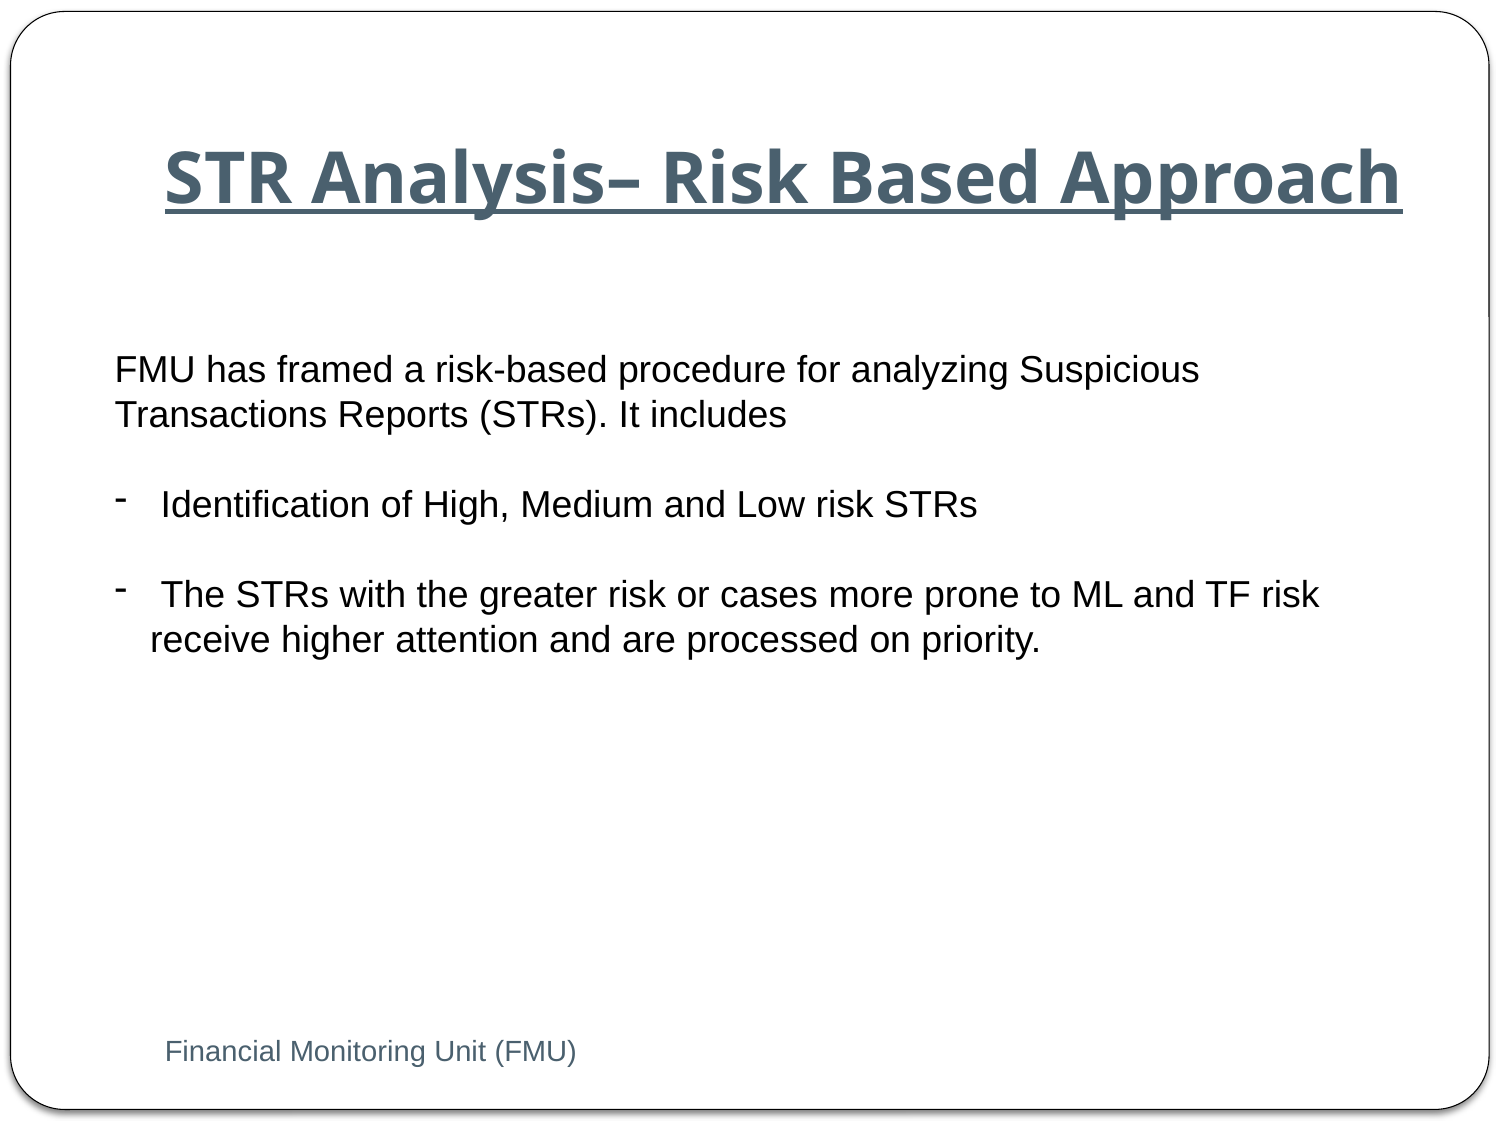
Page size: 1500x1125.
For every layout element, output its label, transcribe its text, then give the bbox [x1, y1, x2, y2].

title STR Analysis– Risk Based Approach [150, 45, 1425, 233]
footer Financial Monitoring Unit (FMU) [150, 1012, 800, 1088]
text_box FMU has framed a risk-based procedure for analyzing Suspicious Transactions Reports (STRs). It includes Identification of High, Medium and Low risk STRs The STRs with the greater risk or cases more prone to ML and TF risk receive higher attention and are processed on priority. [99, 337, 1438, 668]
